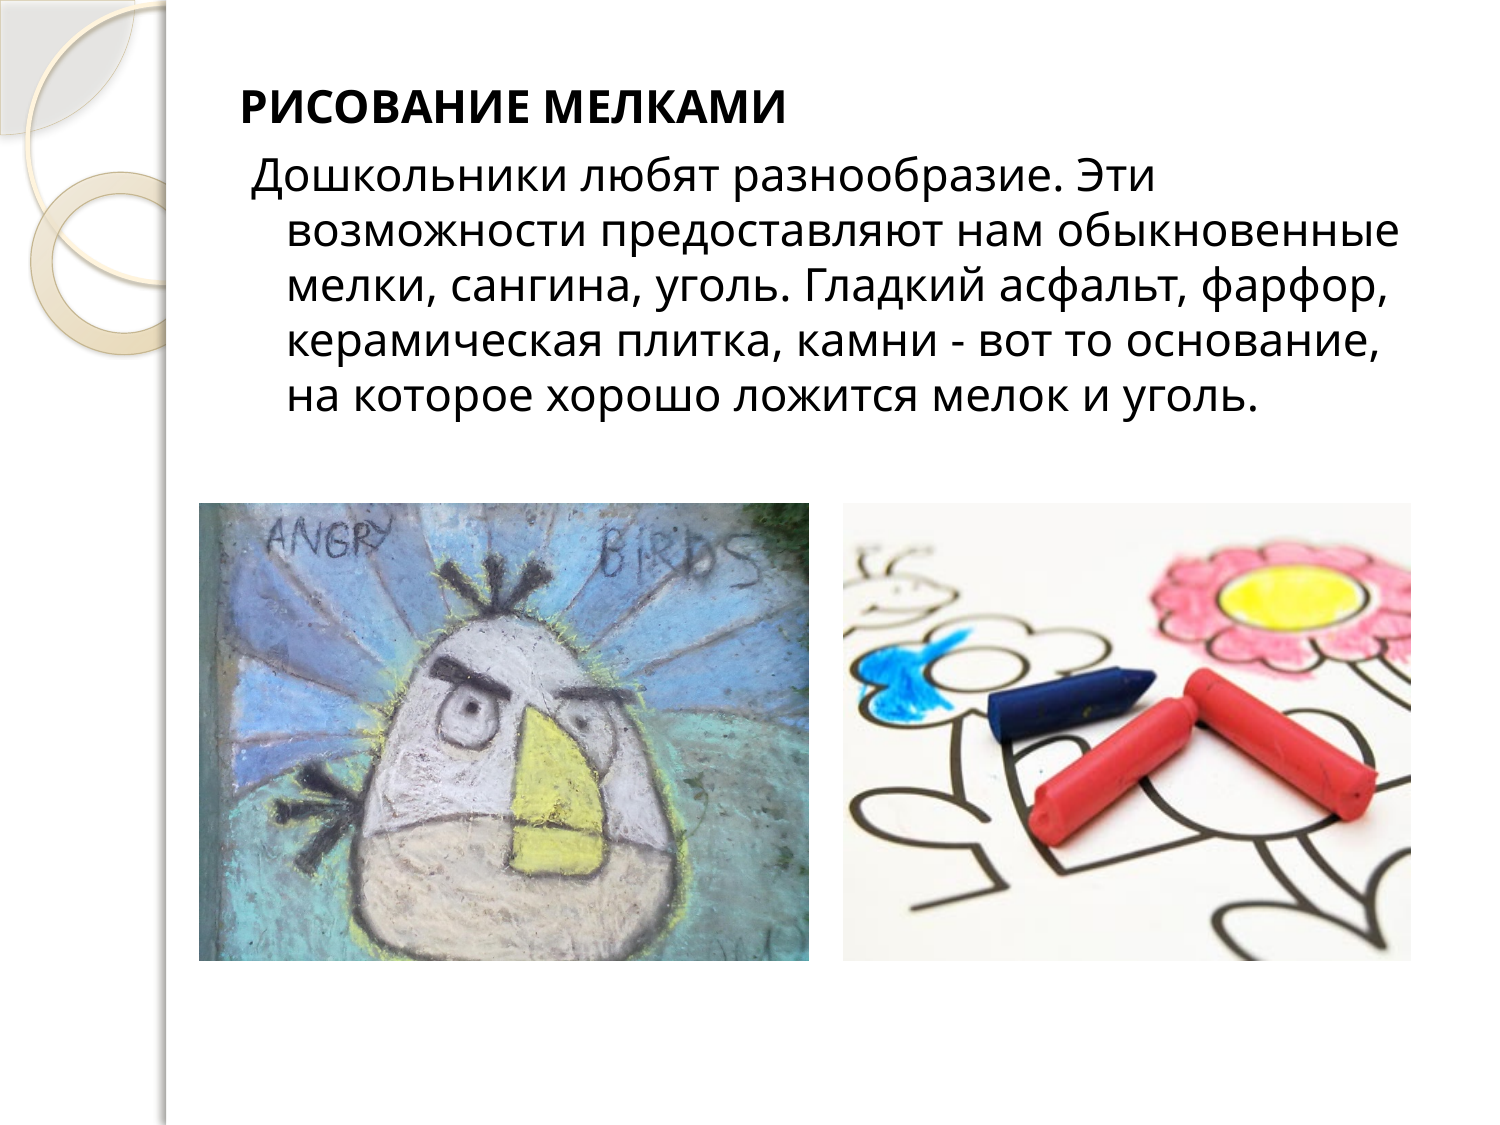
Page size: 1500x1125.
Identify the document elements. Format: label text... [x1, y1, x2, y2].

list РИСОВАНИЕ МЕЛКАМИ Дошкольники любят разнообразие. Эти возможности предоставляют нам обыкновенные мелки, сангина, уголь. Гладкий асфальт, фарфор, керамическая плитка, камни - вот то основание, на которое хорошо ложится мелок и уголь. [210, 70, 1442, 859]
picture [198, 503, 809, 961]
picture [843, 503, 1411, 962]
